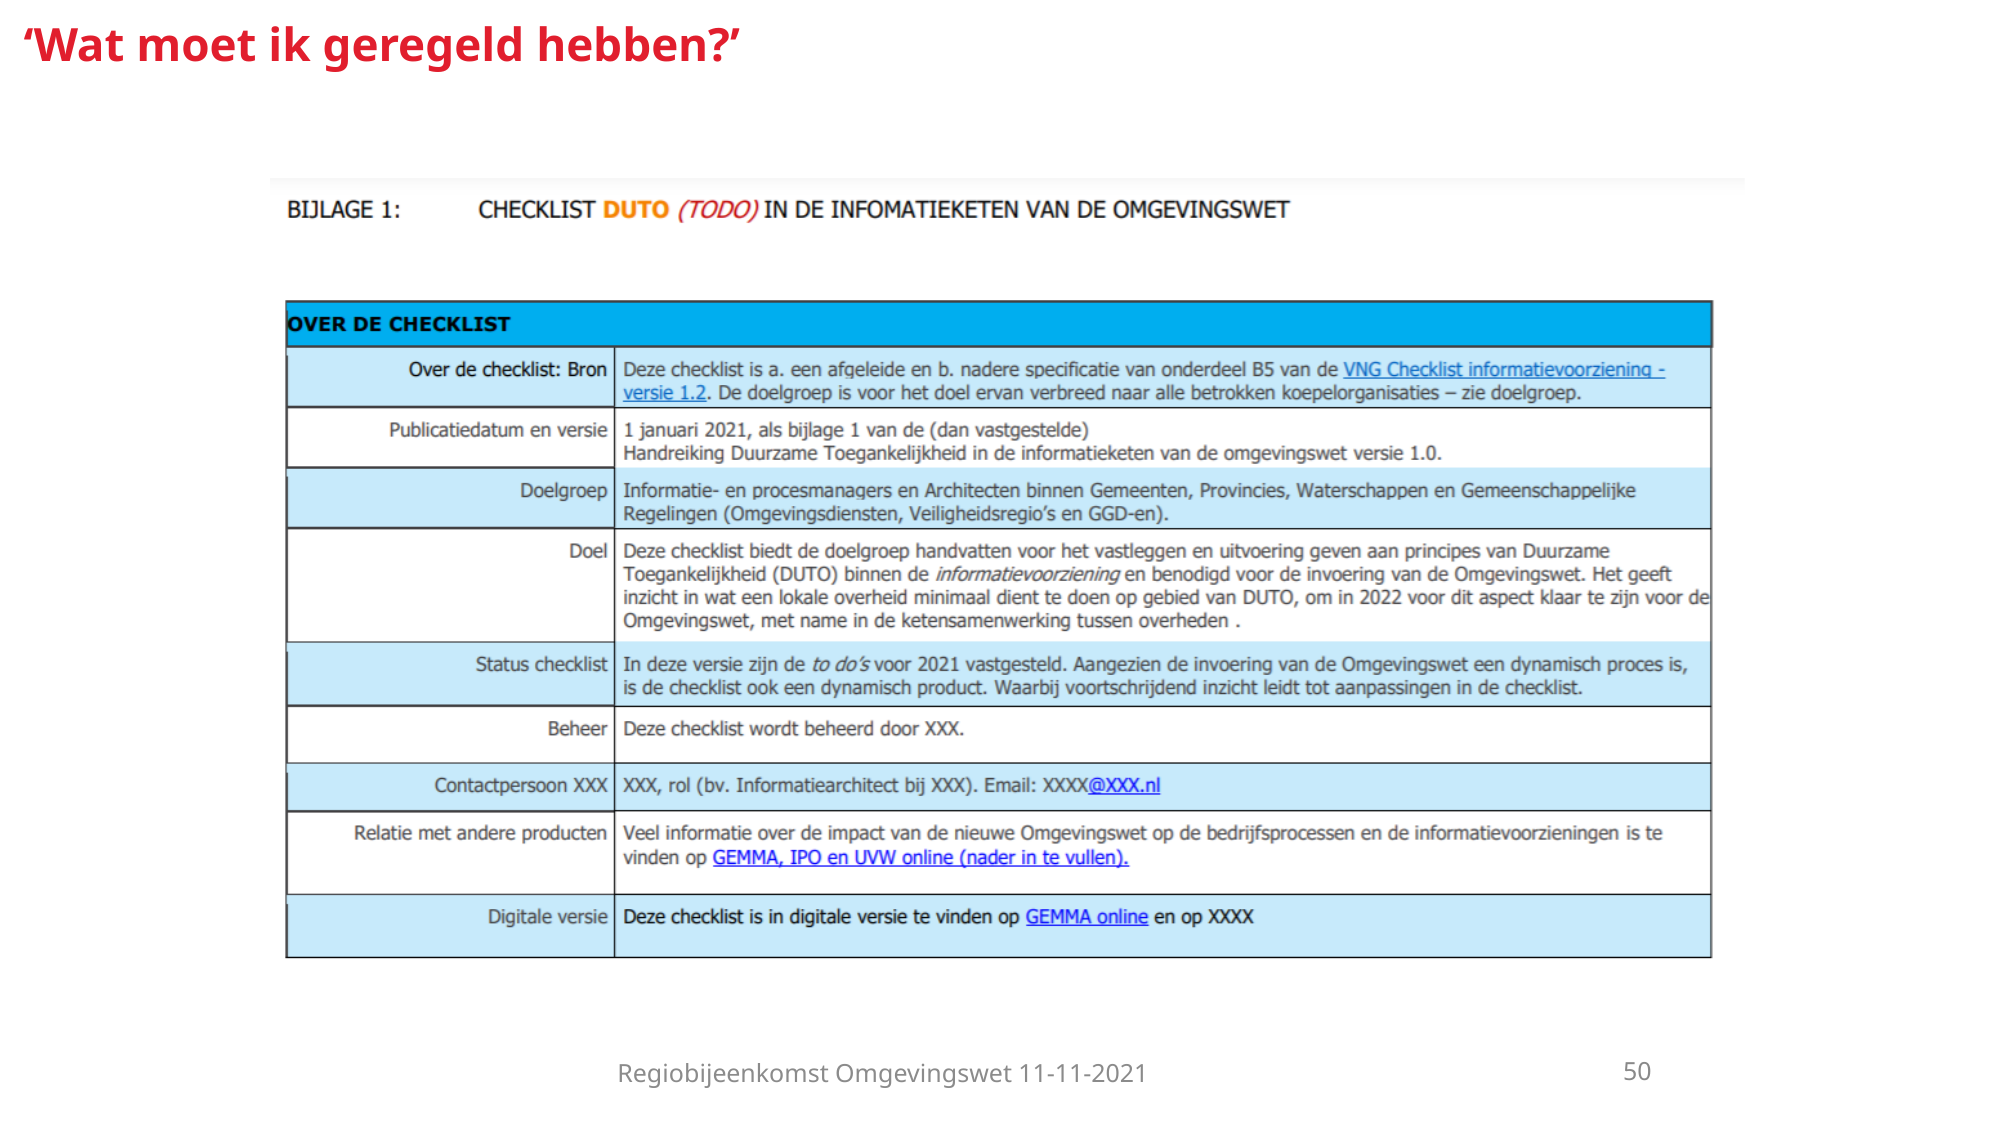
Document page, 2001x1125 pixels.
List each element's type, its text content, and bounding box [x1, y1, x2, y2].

slide_number 50 [1200, 1042, 1667, 1103]
title ‘Wat moet ik geregeld hebben?’ [8, 7, 1359, 80]
footer Regiobijeenkomst Omgevingswet 11-11-2021 [566, 1042, 1200, 1103]
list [269, 178, 1745, 985]
